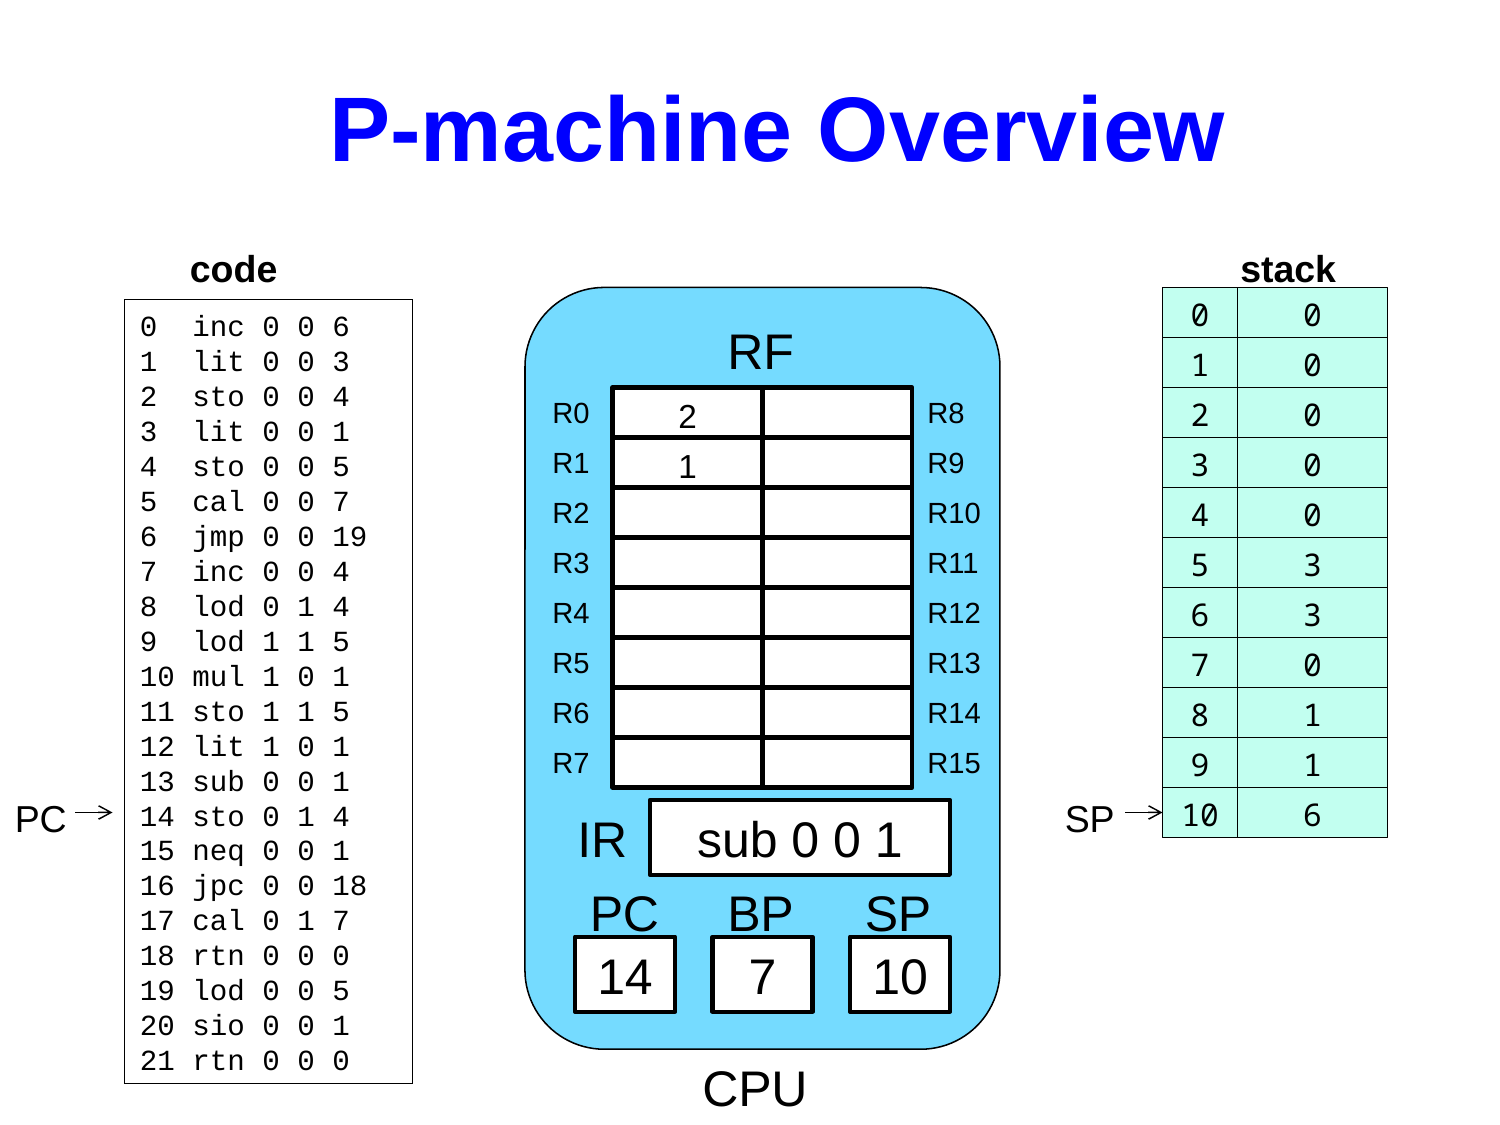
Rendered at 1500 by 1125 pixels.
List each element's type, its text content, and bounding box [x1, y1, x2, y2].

text_box P-machine Overview [279, 62, 1242, 188]
text_box R10 [912, 487, 1000, 537]
text_box [760, 685, 912, 735]
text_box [1162, 587, 1388, 637]
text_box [1162, 487, 1388, 537]
text_box 0 inc 0 0 6 1 lit 0 0 3 2 sto 0 0 4 3 lit 0 0 1 4 sto 0 0 5 5 cal 0 0 7 6 jmp 0 0 19 7 inc 0 0 4 8 lod 0 1 4 9 lod 1 1 5 10 mul 1 0 1 11 sto 1 1 5 12 lit 1 0 1 13 sub 0 0 1 14 sto 0 1 4 15 neq 0 0 1 16 jpc 0 0 18 17 cal 0 1 7 18 rtn 0 0 0 19 lod 0 0 5 20 sio 0 0 1 21 rtn 0 0 0 [124, 299, 413, 1084]
text_box [613, 485, 760, 535]
text_box [760, 435, 912, 485]
text_box R2 [537, 487, 613, 537]
text_box [613, 585, 760, 635]
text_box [1162, 537, 1388, 587]
text_box R7 [537, 737, 613, 788]
text_box SP [849, 874, 975, 949]
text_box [1049, 787, 1163, 849]
text_box R11 [912, 537, 1000, 587]
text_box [1162, 437, 1388, 487]
text_box 14 [573, 935, 677, 1014]
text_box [1162, 787, 1388, 838]
text_box BP [712, 874, 838, 949]
text_box R6 [537, 687, 613, 737]
text_box RF [712, 312, 838, 388]
text_box R0 [537, 387, 613, 438]
text_box [760, 385, 914, 435]
text_box [610, 735, 760, 790]
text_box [1162, 287, 1388, 338]
text_box R14 [912, 687, 1000, 737]
text_box R5 [537, 637, 613, 687]
text_box [760, 485, 912, 535]
text_box [613, 685, 760, 735]
text_box sub 0 0 1 [648, 798, 952, 877]
text_box 1 [613, 435, 760, 485]
text_box [613, 535, 760, 585]
text_box R1 [537, 438, 613, 487]
text_box PC [575, 874, 700, 949]
text_box 10 [848, 935, 952, 1014]
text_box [1162, 687, 1388, 737]
text_box [760, 635, 912, 685]
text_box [0, 787, 113, 849]
text_box [760, 735, 914, 790]
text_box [1162, 637, 1388, 687]
text_box R15 [912, 737, 1000, 788]
text_box [524, 287, 1000, 1050]
text_box 2 [610, 385, 760, 435]
text_box R12 [912, 587, 1000, 637]
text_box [1162, 344, 1388, 387]
text_box code [175, 237, 293, 298]
text_box IR [562, 799, 688, 875]
text_box stack [1225, 237, 1351, 285]
text_box R8 [912, 387, 988, 437]
text_box [760, 535, 912, 585]
text_box R3 [537, 537, 613, 587]
text_box R4 [537, 587, 613, 637]
text_box [613, 635, 760, 685]
text_box 7 [710, 935, 815, 1014]
text_box [760, 585, 912, 635]
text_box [1162, 387, 1388, 437]
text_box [1162, 737, 1388, 787]
text_box R13 [912, 637, 1000, 687]
text_box CPU [687, 1049, 825, 1124]
text_box R9 [912, 437, 988, 487]
